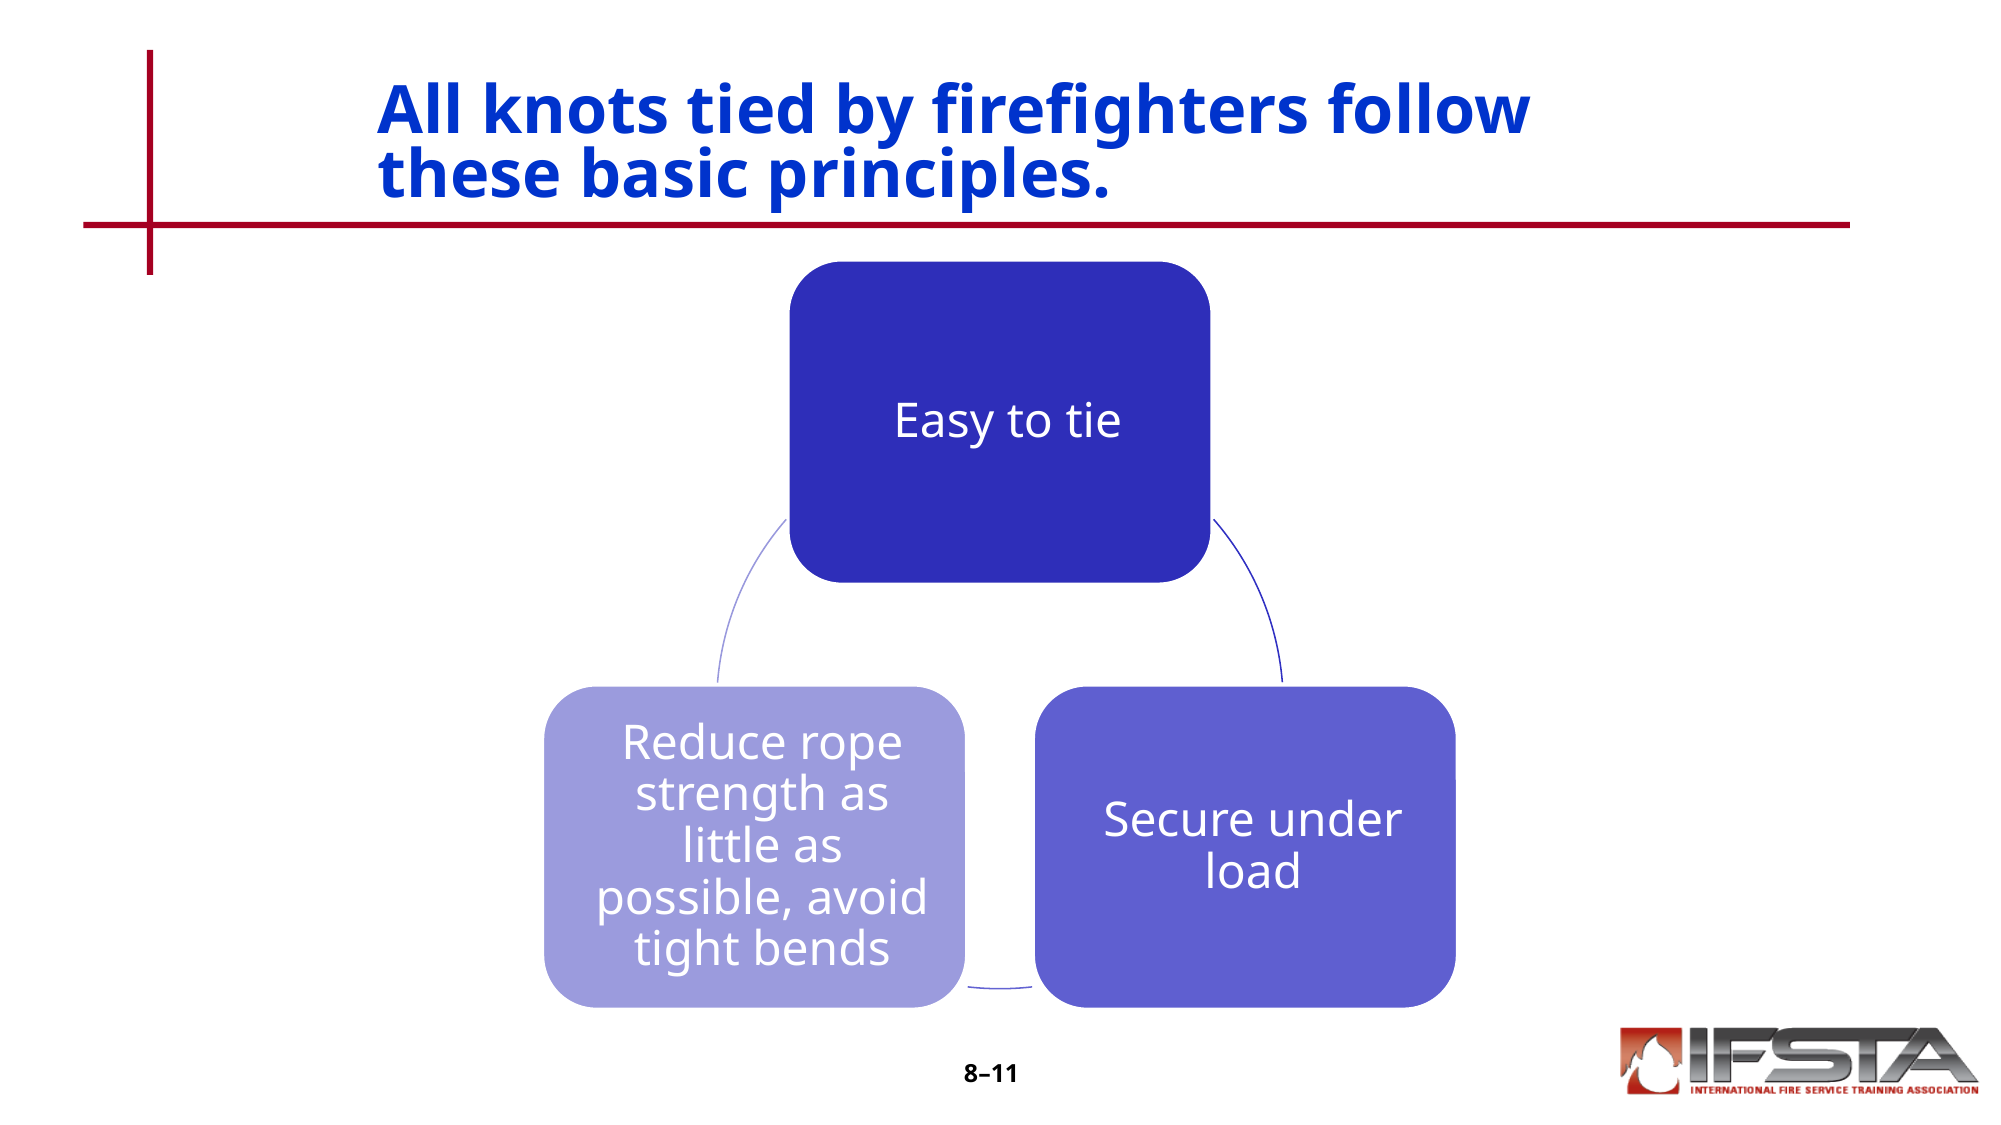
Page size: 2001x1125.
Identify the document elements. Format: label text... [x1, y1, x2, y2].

picture [1620, 1027, 1980, 1097]
title All knots tied by firefighters follow these basic principles. [362, 75, 1638, 225]
slide_number 8–11 [783, 1050, 1200, 1125]
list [362, 287, 1638, 1001]
